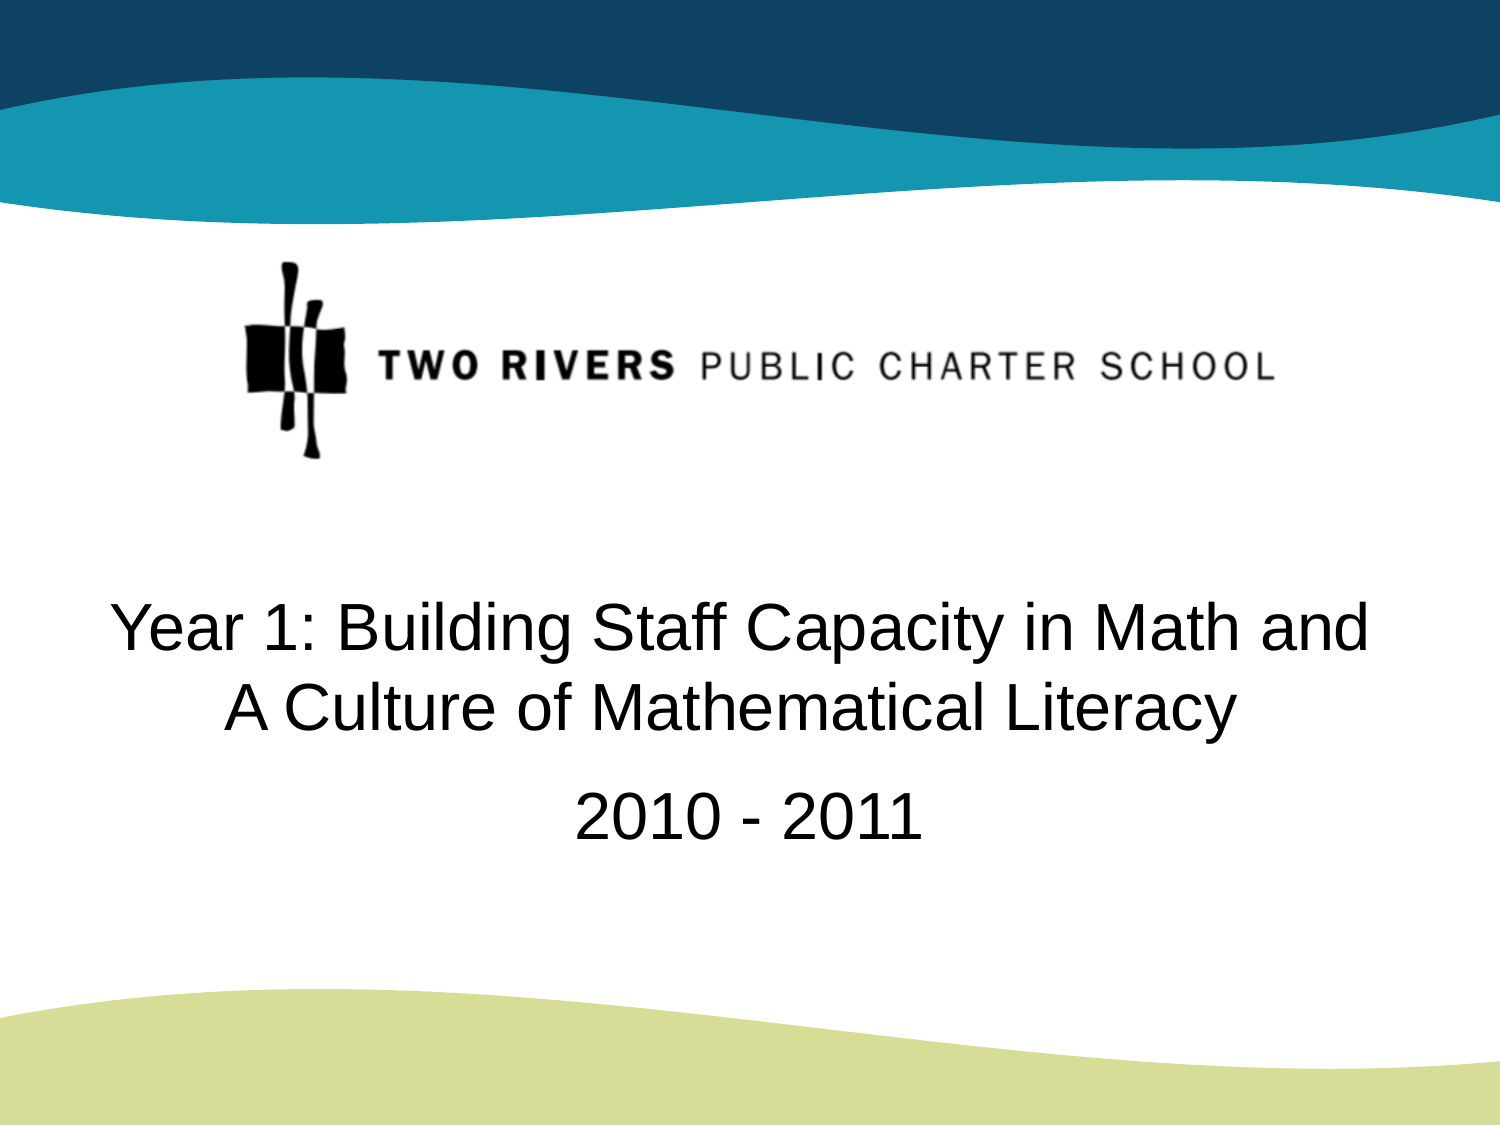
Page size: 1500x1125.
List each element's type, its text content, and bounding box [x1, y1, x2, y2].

picture [225, 249, 1291, 462]
title Year 1: Building Staff Capacity in Math and A Culture of Mathematical Literacy [0, 596, 1500, 732]
subtitle 2010 - 2011 [0, 774, 1500, 850]
